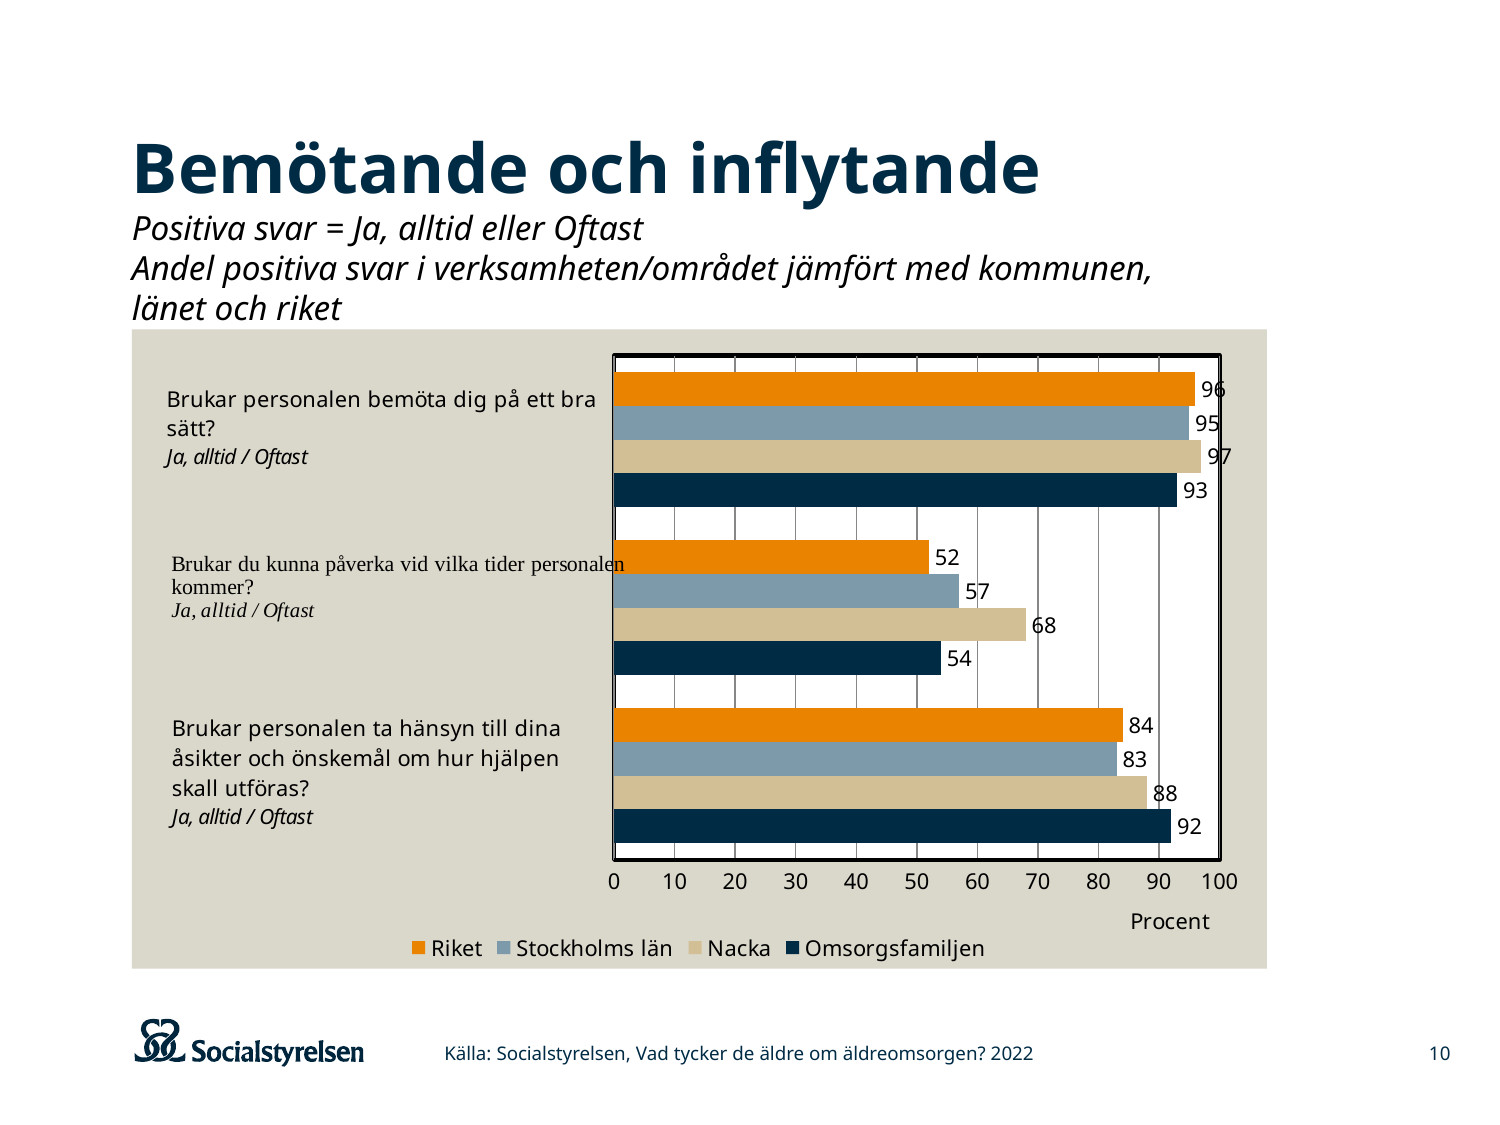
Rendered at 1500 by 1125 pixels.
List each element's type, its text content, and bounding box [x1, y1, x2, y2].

title Bemötande och inflytande Positiva svar = Ja, alltid eller Oftast Andel positiva svar i verksamheten/området jämfört med kommunen, länet och riket [131, 125, 1395, 342]
footer Källa: Socialstyrelsen, Vad tycker de äldre om äldreomsorgen? 2022 [444, 1032, 1110, 1077]
chart [131, 329, 1268, 969]
slide_number 10 [1379, 1032, 1451, 1077]
